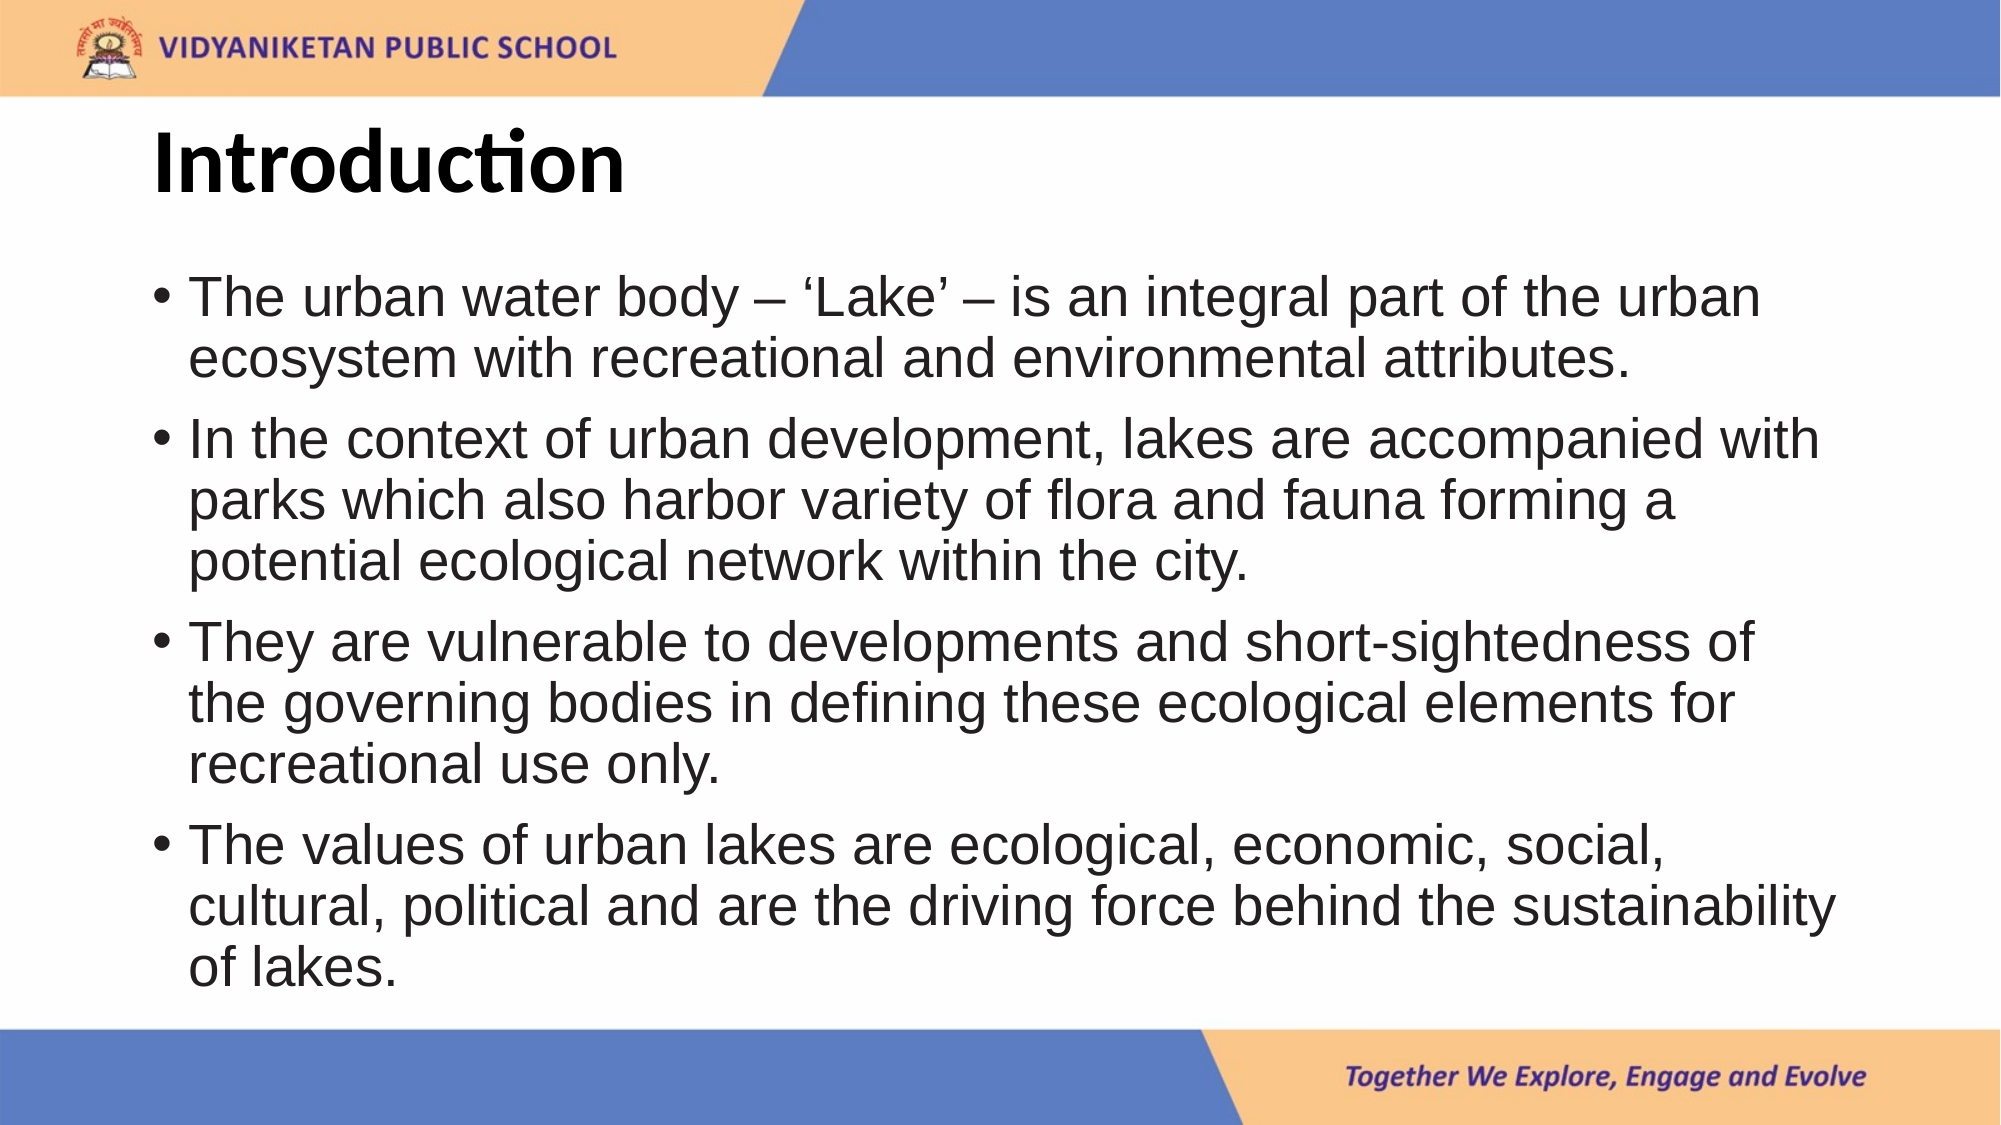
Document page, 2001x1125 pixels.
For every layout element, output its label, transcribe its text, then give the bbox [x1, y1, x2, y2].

list The urban water body – ‘Lake’ – is an integral part of the urban ecosystem with recreational and environmental attributes. In the context of urban development, lakes are accompanied with parks which also harbor variety of flora and fauna forming a potential ecological network within the city. They are vulnerable to developments and short-sightedness of the governing bodies in defining these ecological elements for recreational use only. The values of urban lakes are ecological, economic, social, cultural, political and are the driving force behind the sustainability of lakes. [137, 260, 1863, 1014]
title Introduction [137, 87, 1863, 239]
picture [0, 0, 2001, 1125]
